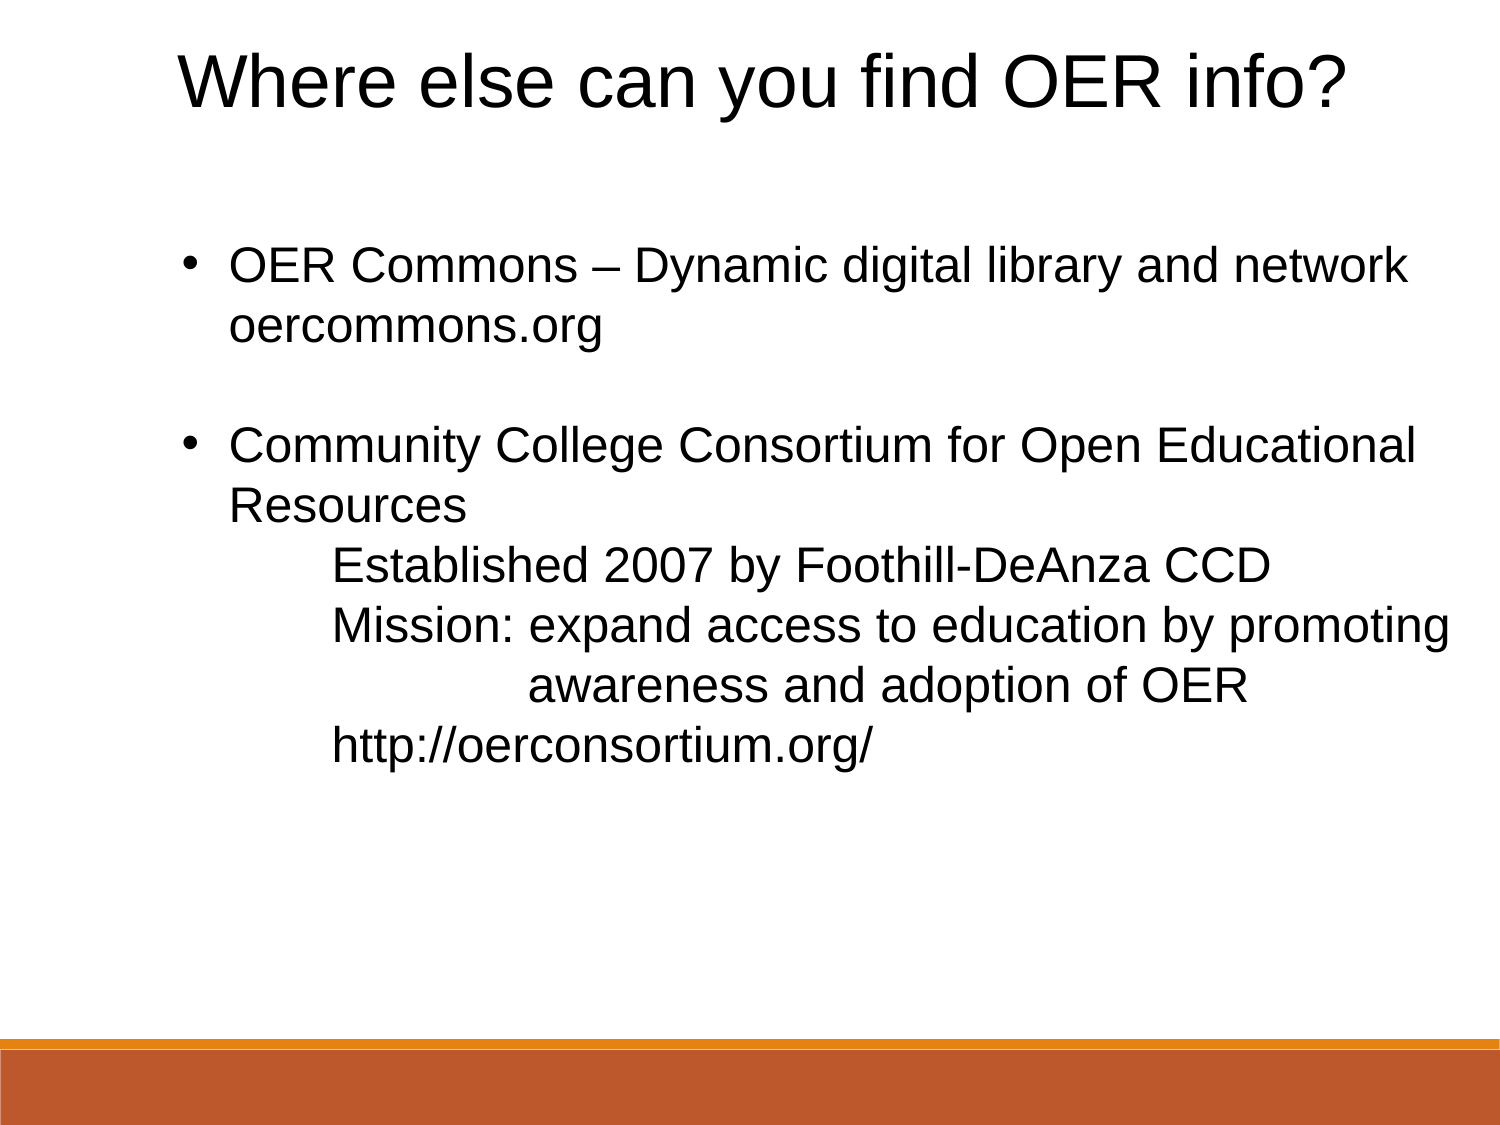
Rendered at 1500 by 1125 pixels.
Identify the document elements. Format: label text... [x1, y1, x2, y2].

text_box Where else can you find OER info? [162, 24, 1475, 130]
text_box OER Commons – Dynamic digital library and network oercommons.org Community College Consortium for Open Educational Resources Established 2007 by Foothill-DeAnza CCD Mission: expand access to education by promoting awareness and adoption of OER http://oerconsortium.org/ [166, 224, 1500, 780]
